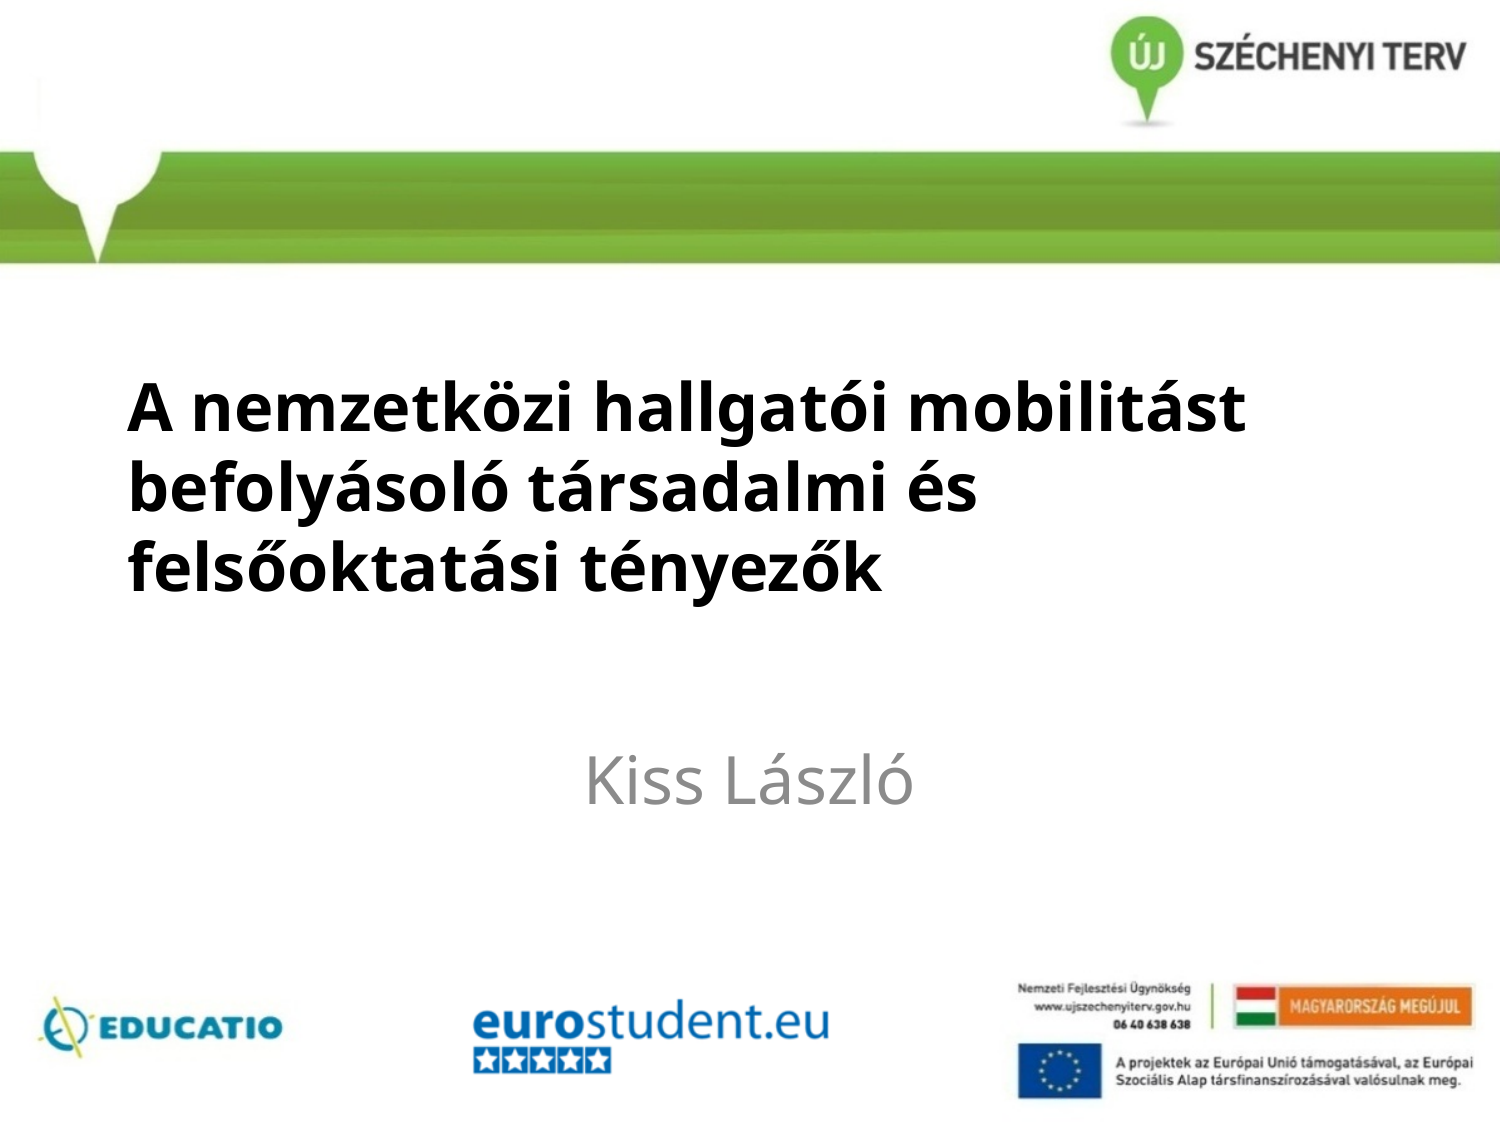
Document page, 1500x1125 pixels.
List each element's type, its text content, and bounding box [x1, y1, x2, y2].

title A nemzetközi hallgatói mobilitást befolyásoló társadalmi és felsőoktatási tényezők [112, 349, 1388, 621]
subtitle Kiss László [225, 637, 1275, 925]
picture [0, 0, 1500, 1125]
